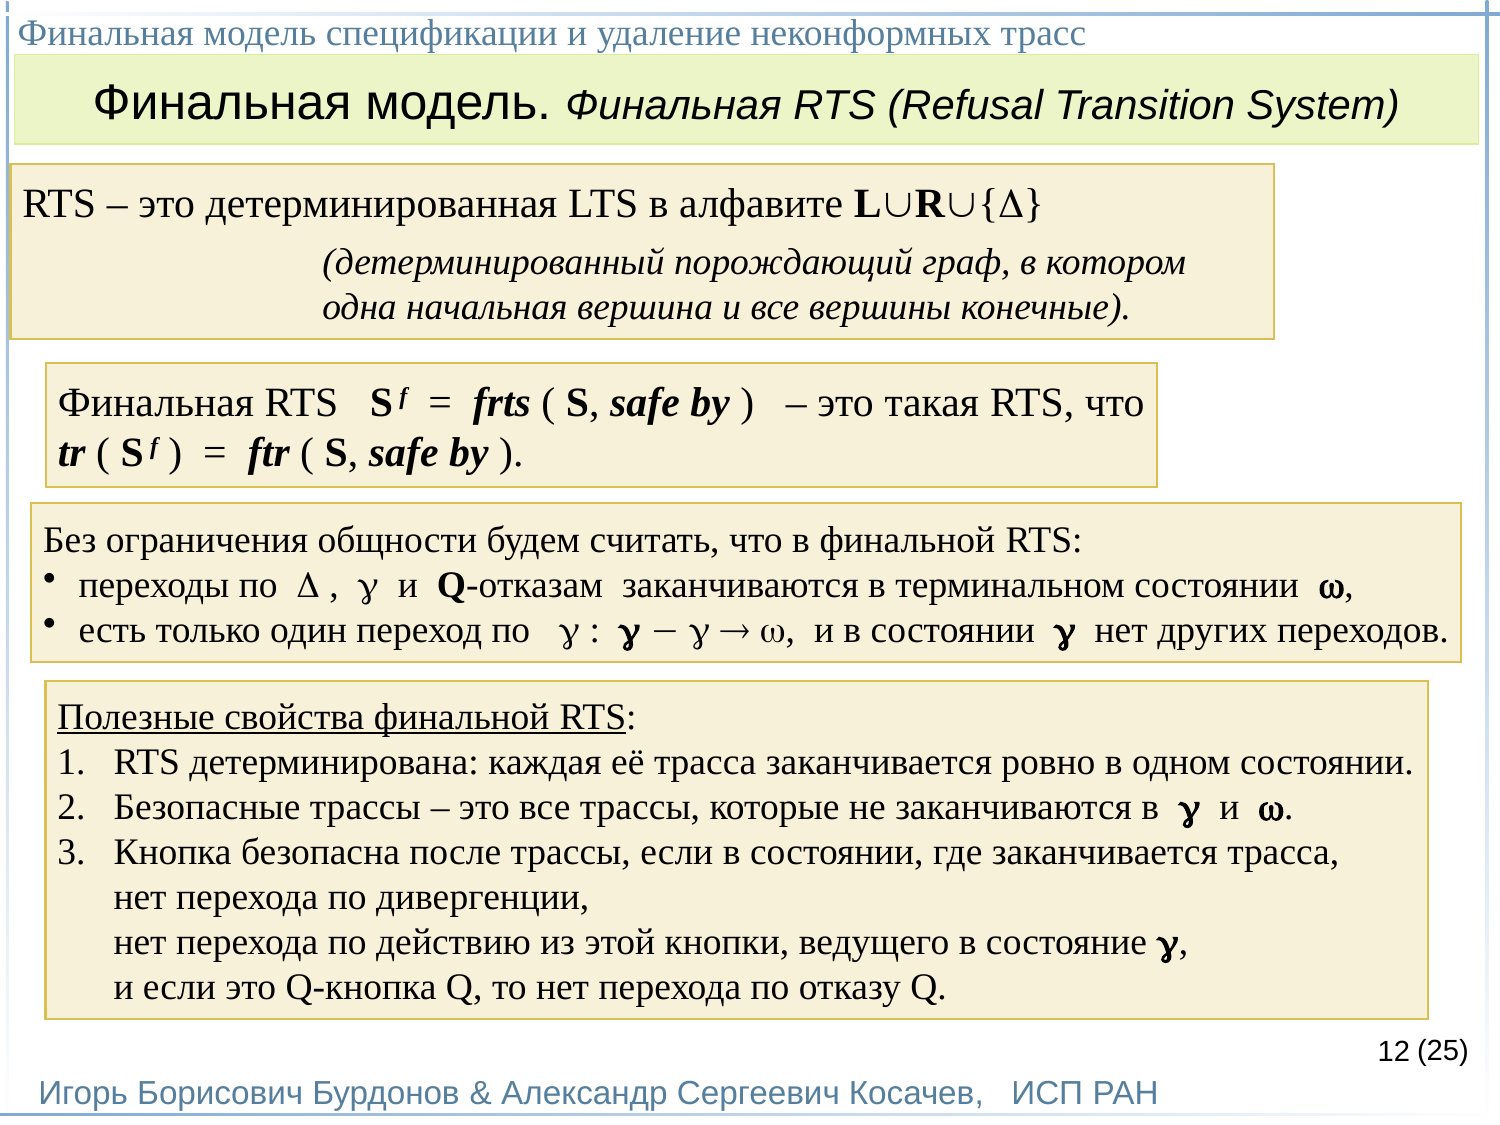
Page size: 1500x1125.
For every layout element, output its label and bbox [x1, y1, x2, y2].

text_box [0, 0, 1500, 1125]
